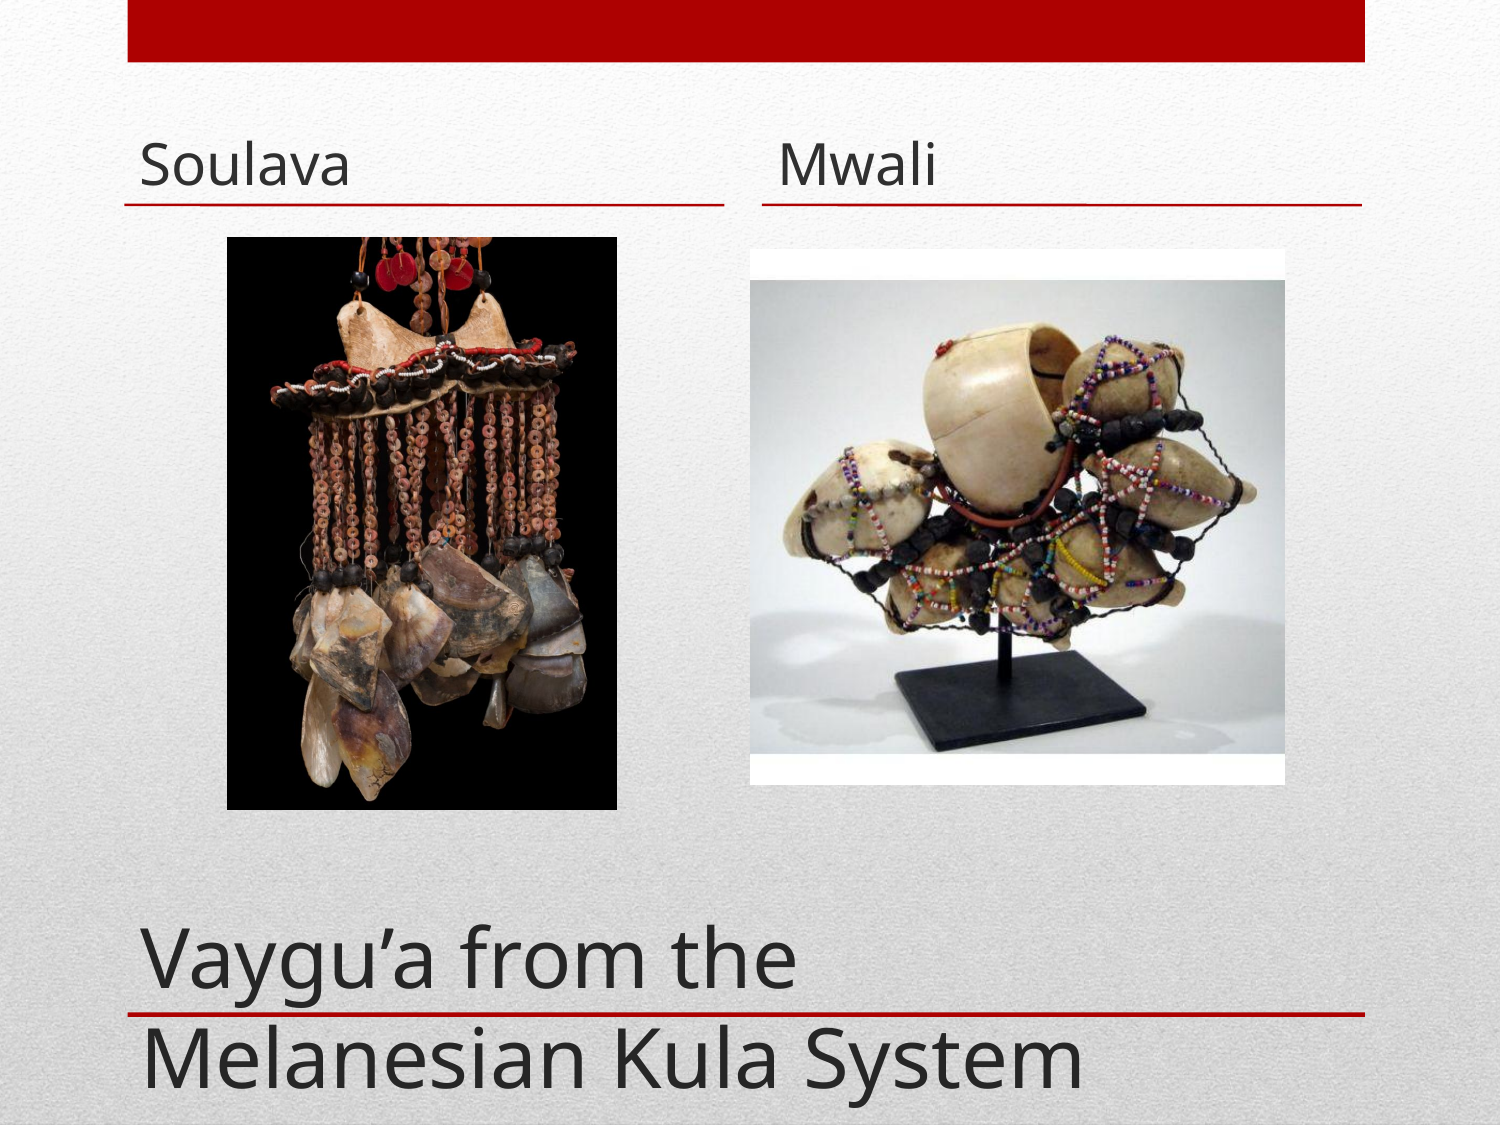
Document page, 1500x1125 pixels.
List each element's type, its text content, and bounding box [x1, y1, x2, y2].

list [749, 249, 1286, 786]
list Mwali [761, 99, 1362, 205]
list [226, 236, 618, 811]
list Soulava [124, 99, 725, 205]
title Vaygu’a from the Melanesian Kula System [125, 849, 1238, 1113]
